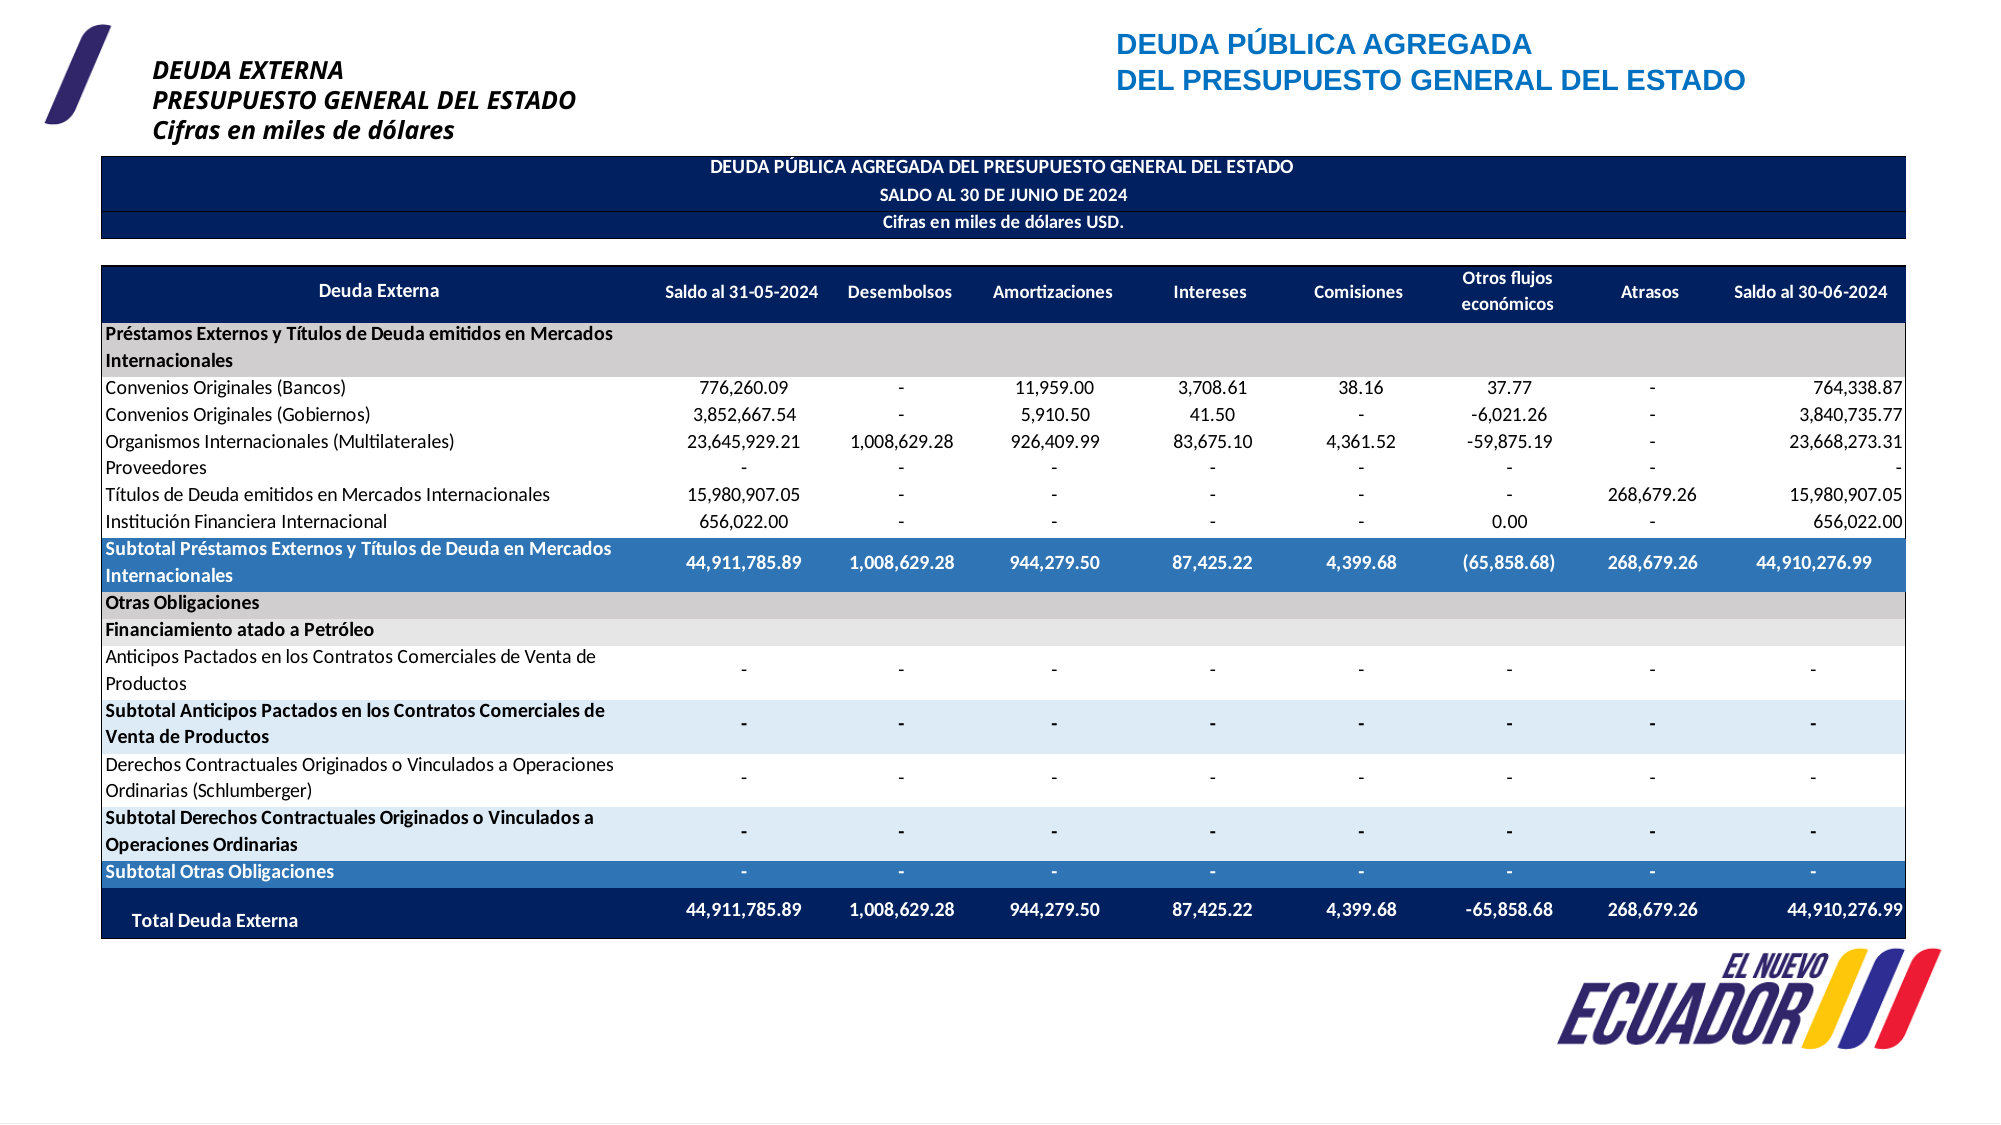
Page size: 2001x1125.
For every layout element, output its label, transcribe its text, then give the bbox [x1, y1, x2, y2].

picture [0, 0, 2001, 1125]
text_box DEUDA EXTERNA PRESUPUESTO GENERAL DEL ESTADO Cifras en miles de dólares [137, 52, 834, 117]
text_box DEUDA PÚBLICA AGREGADA DEL PRESUPUESTO GENERAL DEL ESTADO [1101, 18, 1863, 104]
